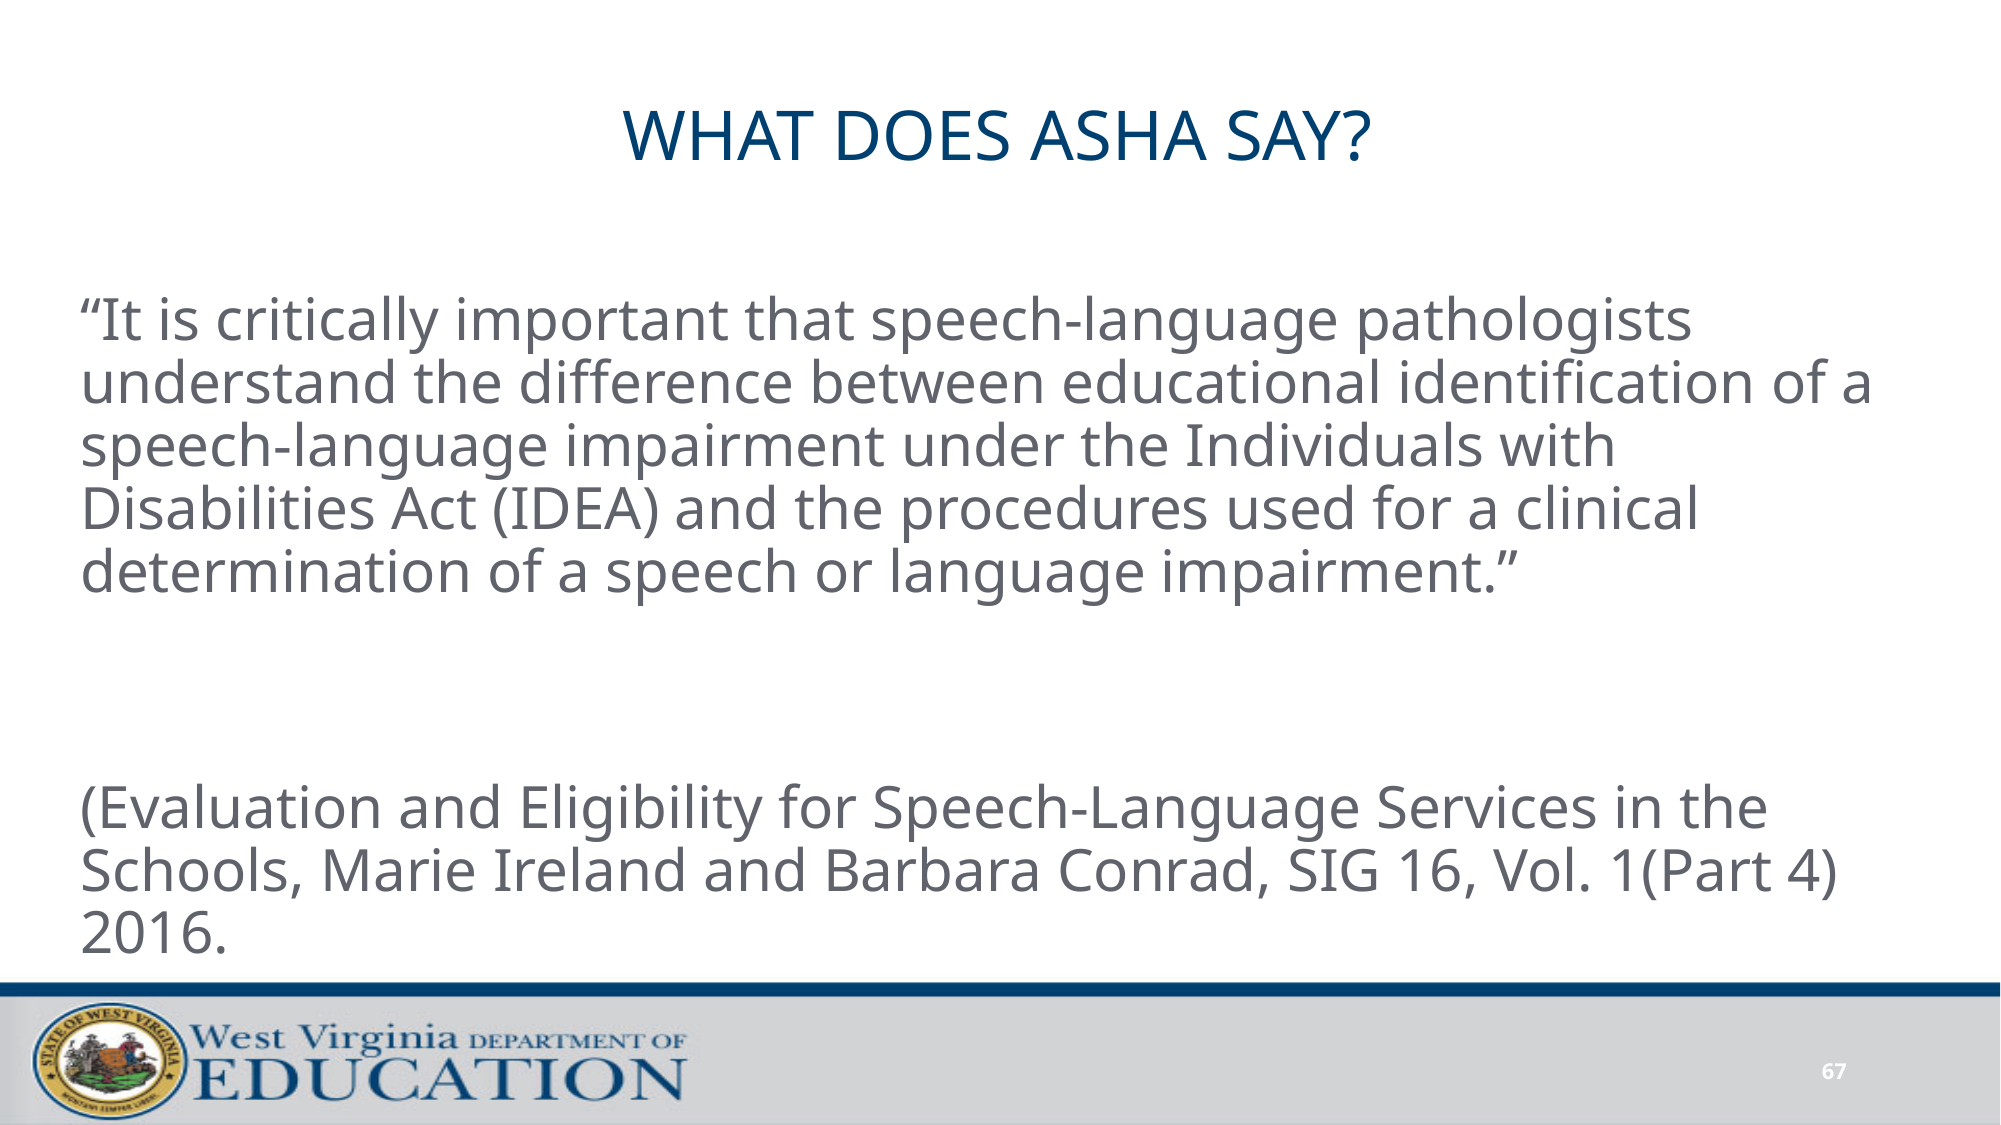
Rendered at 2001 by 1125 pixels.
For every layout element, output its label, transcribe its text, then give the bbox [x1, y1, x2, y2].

picture [0, 0, 2001, 1125]
list “It is critically important that speech-language pathologists understand the difference between educational identification of a speech-language impairment under the Individuals with Disabilities Act (IDEA) and the procedures used for a clinical determination of a speech or language impairment.” (Evaluation and Eligibility for Speech-Language Services in the Schools, Marie Ireland and Barbara Conrad, SIG 16, Vol. 1(Part 4) 2016. [65, 282, 1931, 964]
title WHAT DOES ASHA SAY? [65, 23, 1931, 254]
slide_number 67 [1738, 1042, 1931, 1103]
